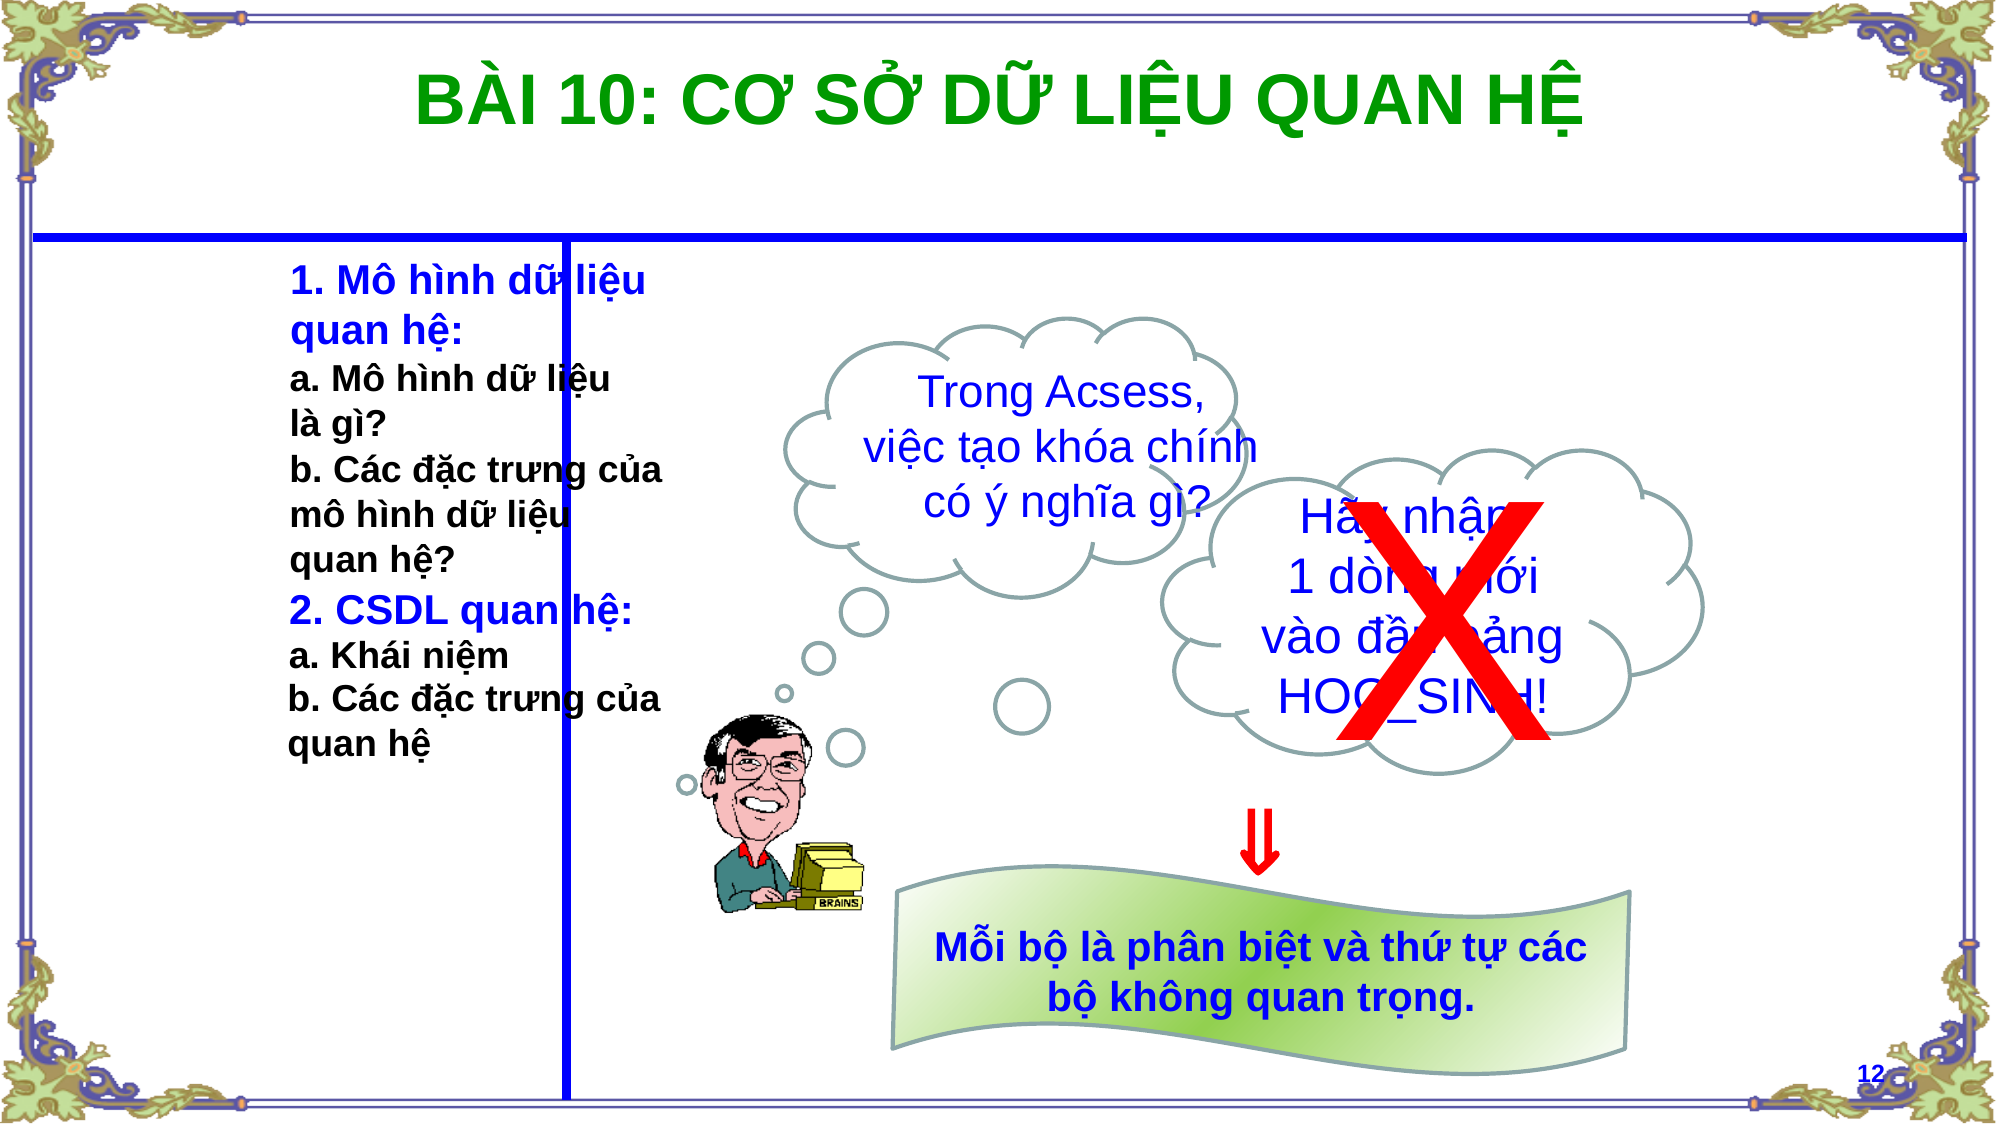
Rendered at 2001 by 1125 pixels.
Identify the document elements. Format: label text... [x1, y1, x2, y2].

text_box [774, 683, 795, 696]
text_box X [1313, 387, 1574, 818]
text_box Mỗi bộ là phân biệt và thứ tự các bộ không quan trọng. [890, 864, 1632, 1077]
text_box Hãy nhập 1 dòng mới vào đầu bảng HOC_SINH! [993, 677, 1052, 736]
text_box [275, 0, 681, 159]
text_box 1. Mô hình dữ liệu quan hệ: [275, 245, 674, 361]
text_box [801, 640, 837, 676]
slide_number 12 [1433, 1042, 1900, 1103]
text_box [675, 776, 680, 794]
picture [0, 0, 2000, 1125]
text_box [783, 356, 1181, 600]
text_box a. Khái niệm [274, 623, 681, 684]
text_box Hãy nhập 1 dòng mới vào đầu bảng HOC_SINH! [1159, 476, 1313, 757]
text_box  [1217, 774, 1305, 896]
text_box Hãy nhập 1 dòng mới vào đầu bảng HOC_SINH! [1574, 448, 1705, 735]
text_box a. Mô hình dữ liệu là gì? [274, 346, 638, 437]
title BÀI 10: CƠ SỞ DỮ LIỆU QUAN HỆ [99, 45, 1900, 233]
text_box [838, 586, 890, 638]
text_box 2. CSDL quan hệ: [274, 575, 649, 623]
text_box b. Các đặc trưng của quan hệ [272, 666, 679, 772]
text_box [681, 0, 701, 151]
text_box Trong Acsess, việc tạo khóa chính có ý nghĩa gì? [849, 354, 1288, 535]
text_box [853, 316, 1203, 354]
text_box b. Các đặc trưng của mô hình dữ liệu quan hệ? [274, 437, 678, 588]
